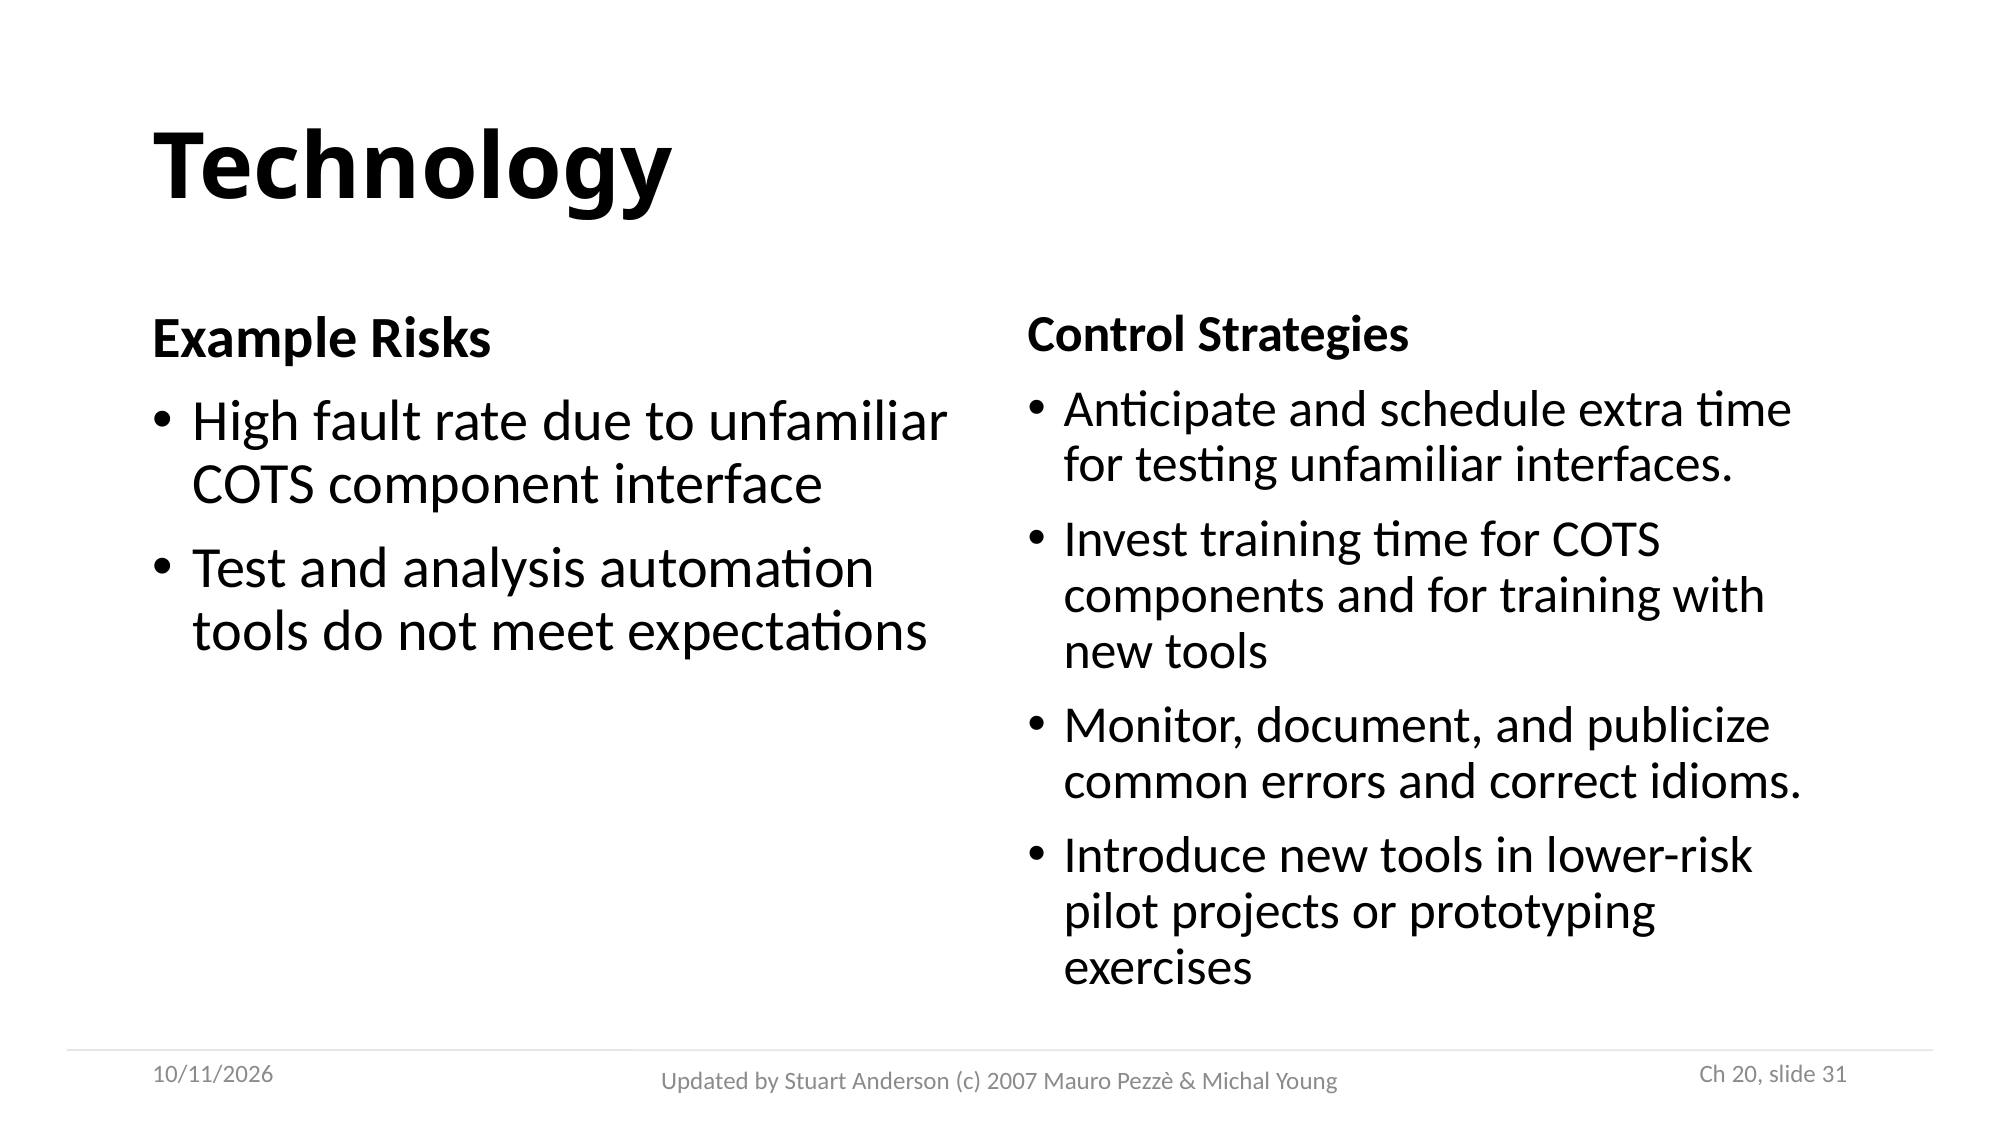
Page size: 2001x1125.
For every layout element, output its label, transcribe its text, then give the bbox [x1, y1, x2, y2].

list Example Risks High fault rate due to unfamiliar COTS component interface Test and analysis automation tools do not meet expectations [137, 299, 988, 1014]
footer Updated by Stuart Anderson (c) 2007 Mauro Pezzè & Michal Young [624, 1049, 1376, 1110]
title Technology [137, 59, 1863, 278]
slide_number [137, 1042, 433, 1103]
list Control Strategies Anticipate and schedule extra time for testing unfamiliar interfaces. Invest training time for COTS components and for training with new tools Monitor, document, and publicize common errors and correct idioms. Introduce new tools in lower-risk pilot projects or prototyping exercises [1012, 299, 1863, 1014]
slide_number Ch 20, slide 31 [1543, 1042, 1863, 1103]
